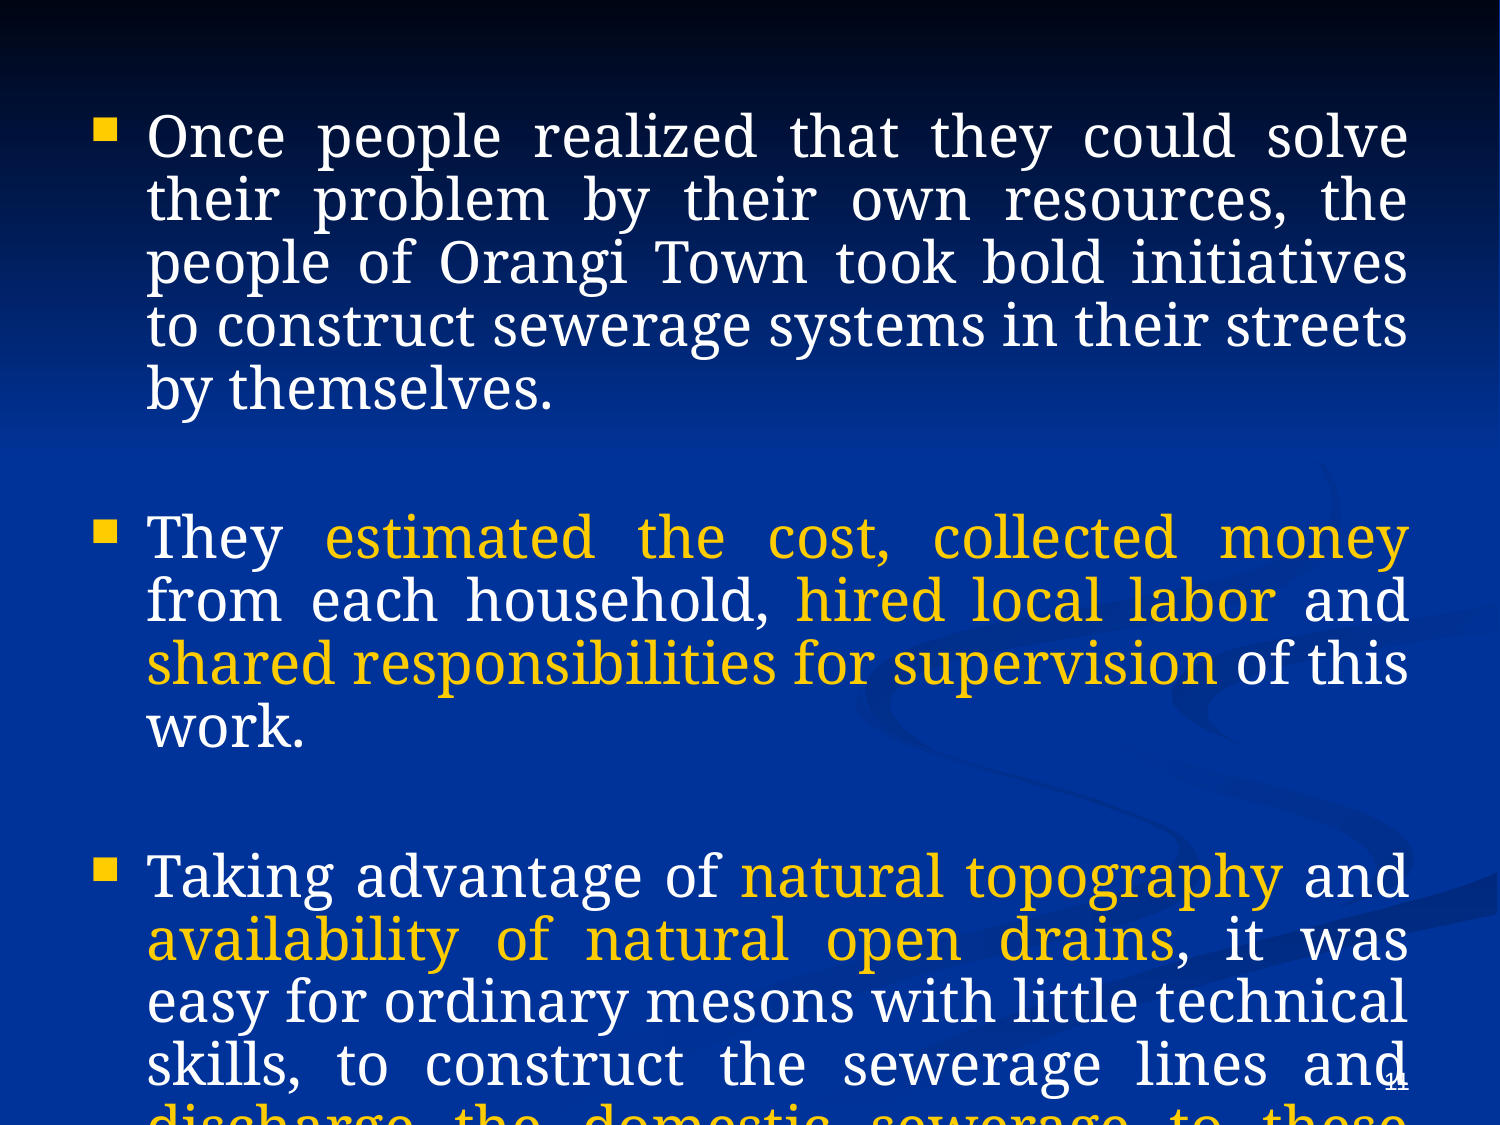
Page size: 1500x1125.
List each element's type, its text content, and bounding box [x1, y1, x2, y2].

slide_number 11 [1074, 1063, 1426, 1104]
list Once people realized that they could solve their problem by their own resources, the people of Orangi Town took bold initiatives to construct sewerage systems in their streets by themselves. They estimated the cost, collected money from each household, hired local labor and shared responsibilities for supervision of this work. Taking advantage of natural topography and availability of natural open drains, it was easy for ordinary mesons with little technical skills, to construct the sewerage lines and discharge the domestic sewerage to these drains. [74, 99, 1426, 1063]
